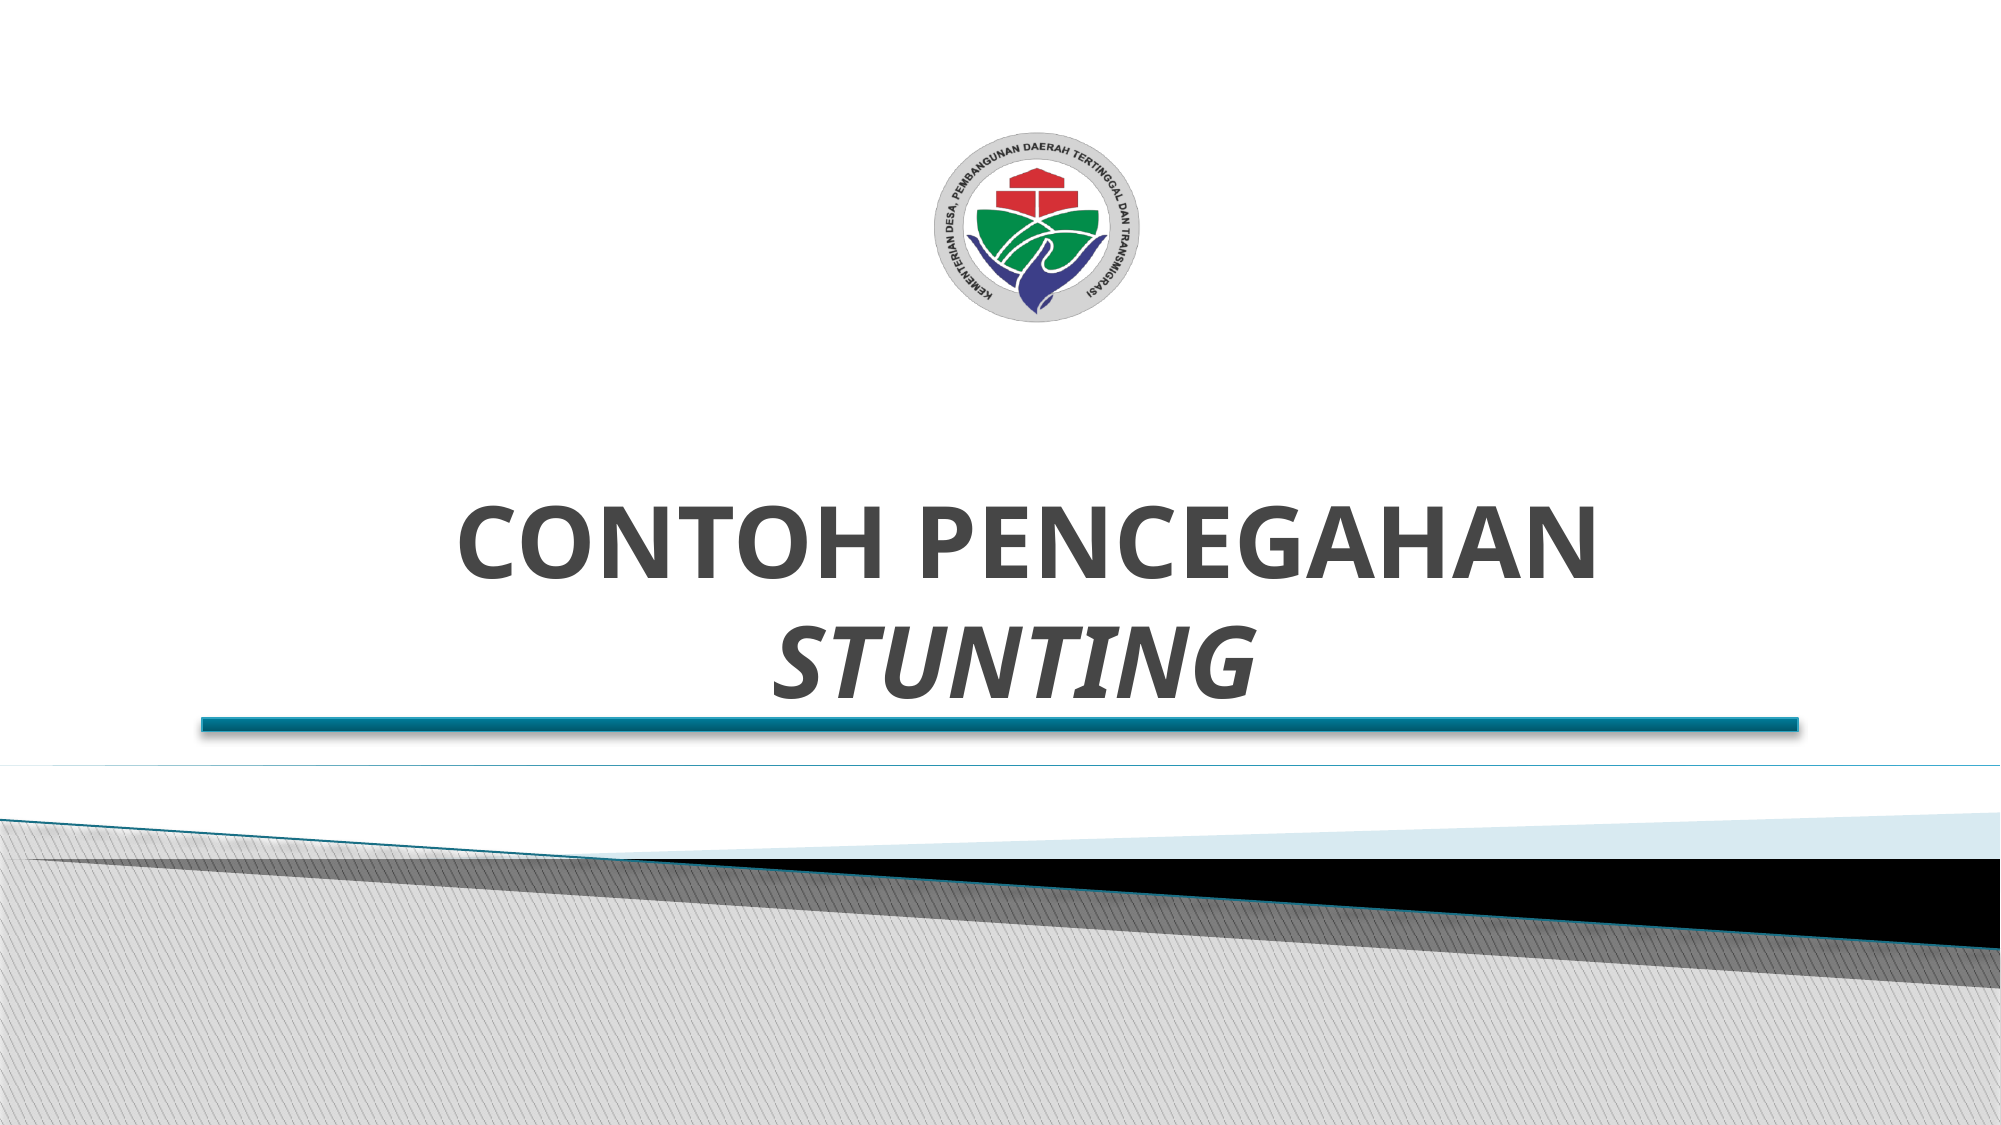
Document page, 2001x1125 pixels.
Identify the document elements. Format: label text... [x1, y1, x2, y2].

text_box [201, 717, 1799, 732]
title CONTOH PENCEGAHAN STUNTING [307, 443, 1750, 717]
picture [7, 859, 2000, 989]
picture [898, 99, 1176, 356]
